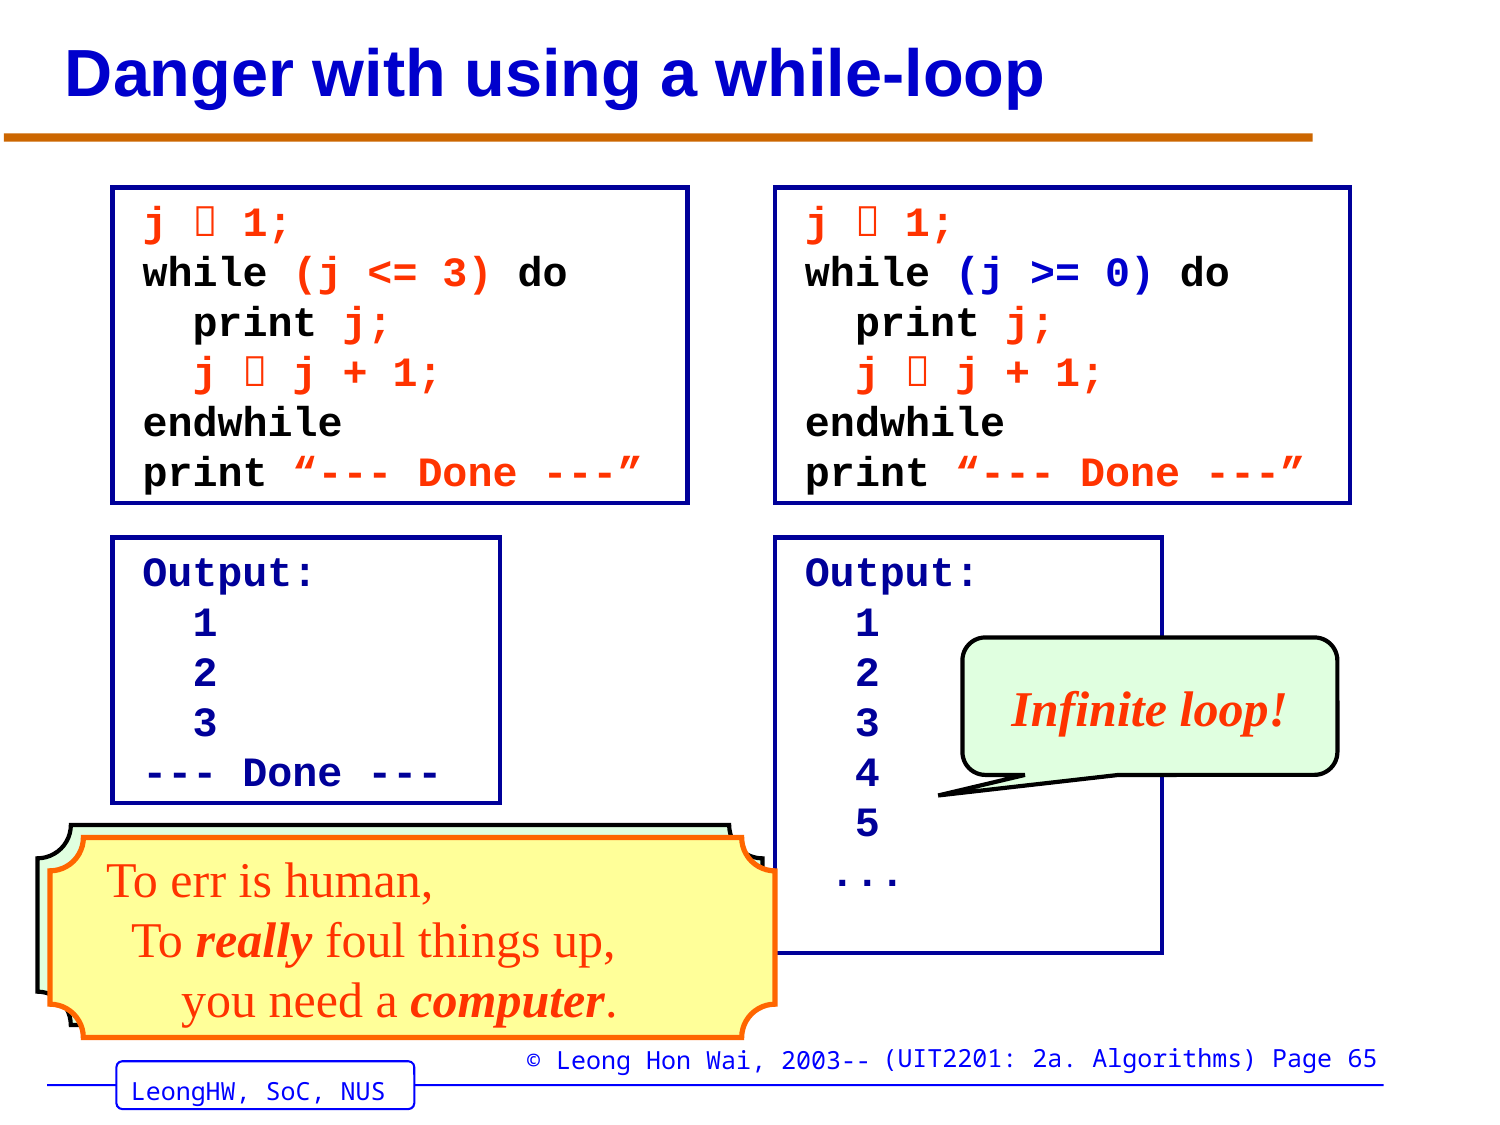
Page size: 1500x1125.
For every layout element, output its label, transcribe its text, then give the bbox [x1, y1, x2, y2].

title Danger with using a while-loop [49, 24, 1396, 126]
text_box Output: 1 2 3 --- Done --- [112, 537, 500, 803]
text_box To err is human, To forgive, divine! [37, 824, 732, 994]
text_box j  1; while (j >= 0) do print j; j  j + 1; endwhile print “--- Done ---” [774, 187, 1350, 503]
text_box Infinite loop! [938, 637, 1338, 796]
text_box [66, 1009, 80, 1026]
text_box Output: 1 2 3 4 5 ... [774, 537, 1163, 953]
text_box To err is human, To really foul things up, you need a computer. [49, 837, 776, 1038]
text_box j  1; while (j <= 3) do print j; j  j + 1; endwhile print “--- Done ---” [112, 187, 688, 503]
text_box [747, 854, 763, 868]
